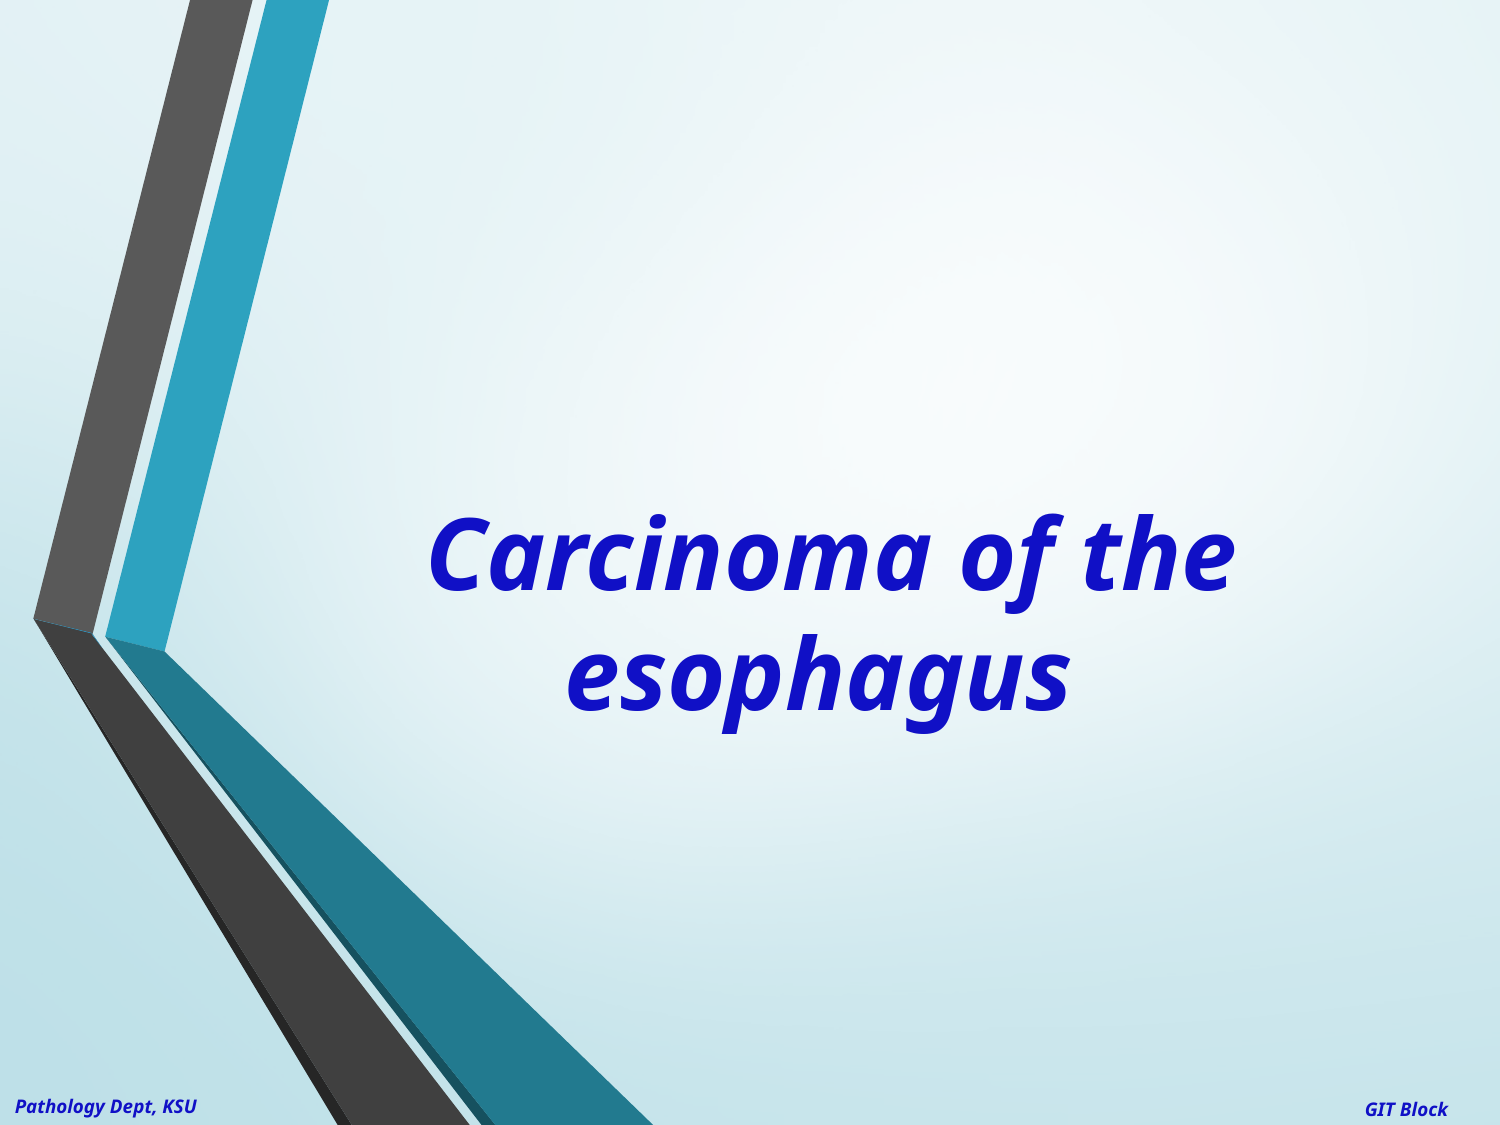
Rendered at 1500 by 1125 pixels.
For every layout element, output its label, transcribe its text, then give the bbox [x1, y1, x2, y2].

text_box Pathology Dept, KSU [0, 1087, 225, 1125]
title Carcinoma of the esophagus [312, 474, 1325, 738]
text_box GIT Block [1349, 1089, 1500, 1125]
